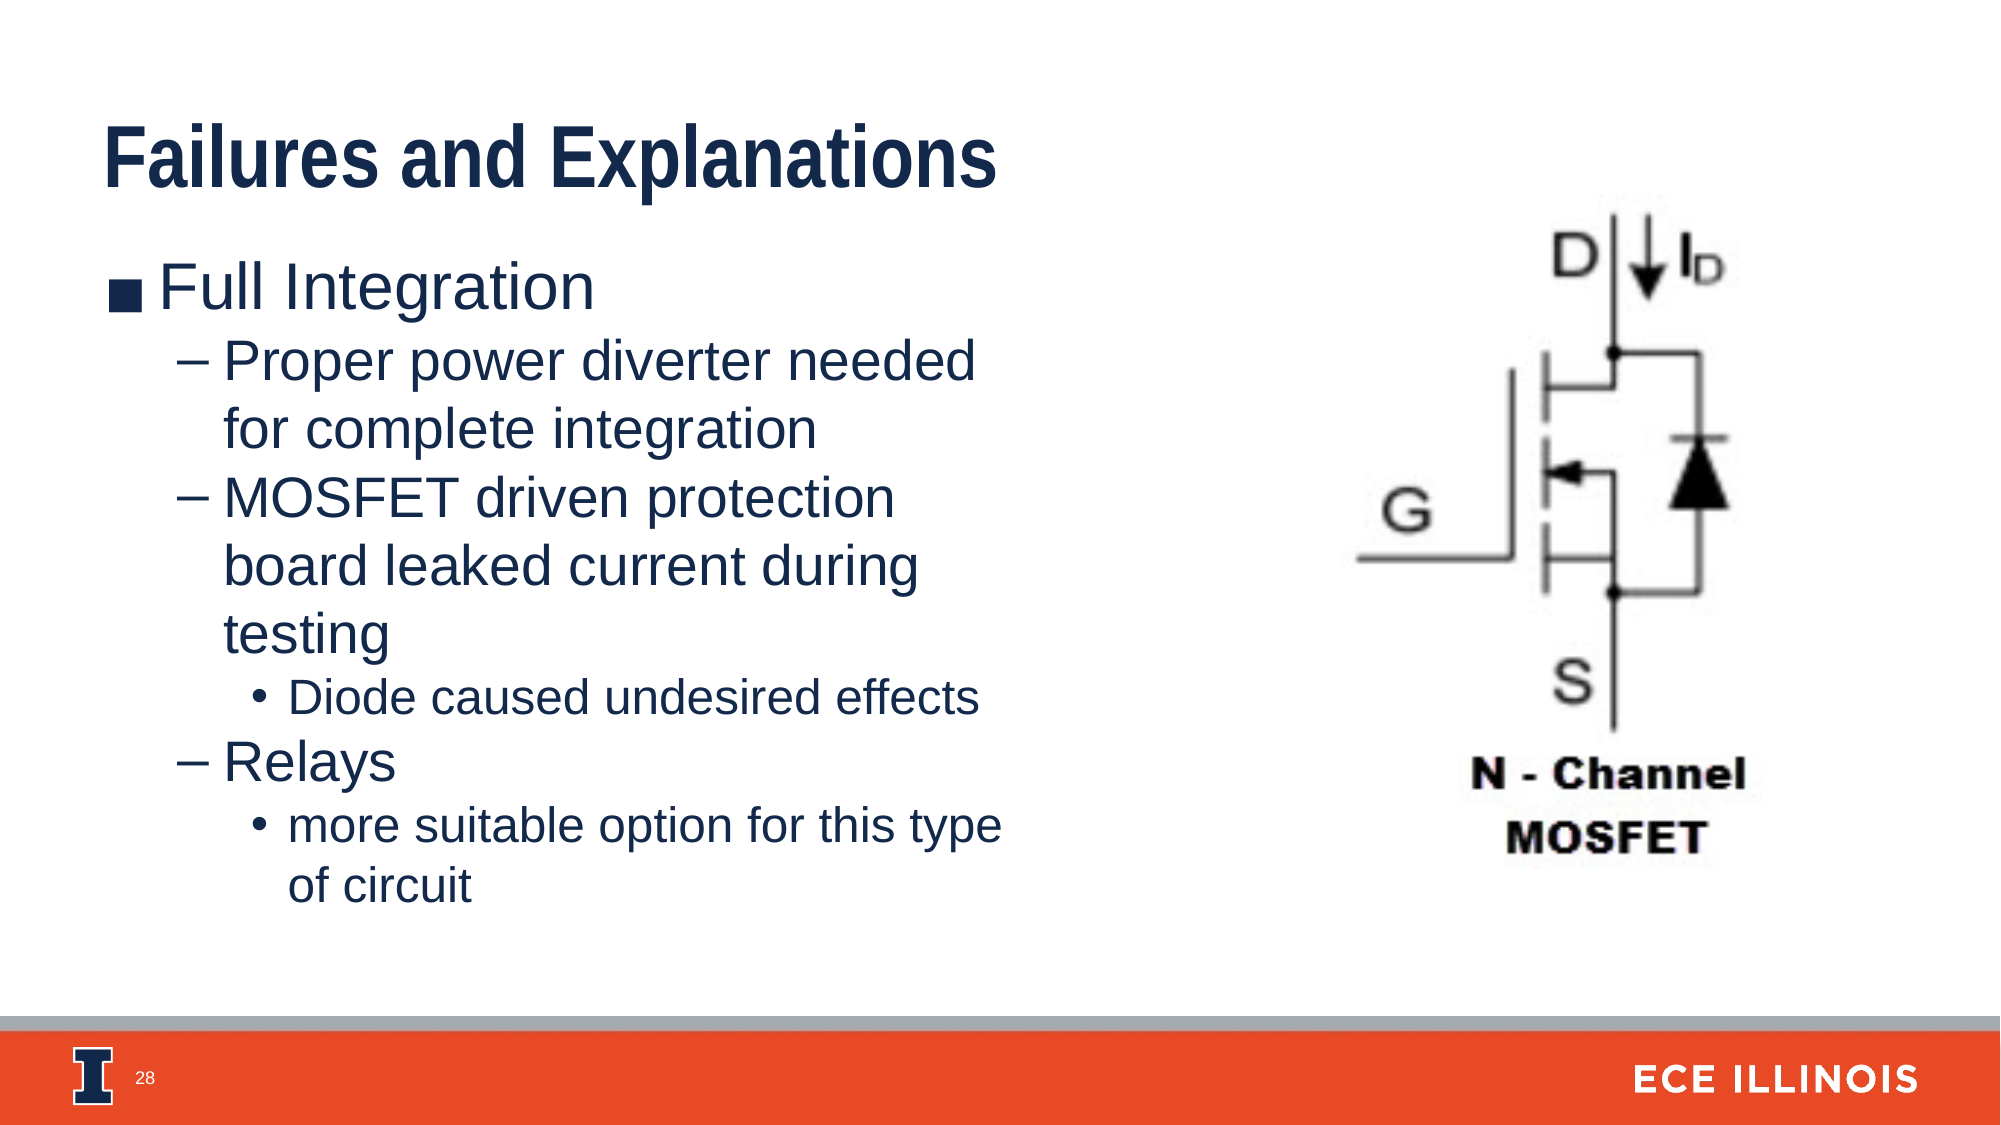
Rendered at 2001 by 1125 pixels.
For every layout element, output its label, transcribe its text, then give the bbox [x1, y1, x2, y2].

picture [0, 1016, 2000, 1110]
slide_number ‹#› [120, 1047, 198, 1108]
picture [1258, 172, 1840, 869]
list Failures and Explanations [88, 91, 1917, 198]
list Full Integration Proper power diverter needed for complete integration MOSFET driven protection board leaked current during testing Diode caused undesired effects Relays more suitable option for this type of circuit [88, 236, 1053, 973]
picture [1635, 1064, 1917, 1093]
